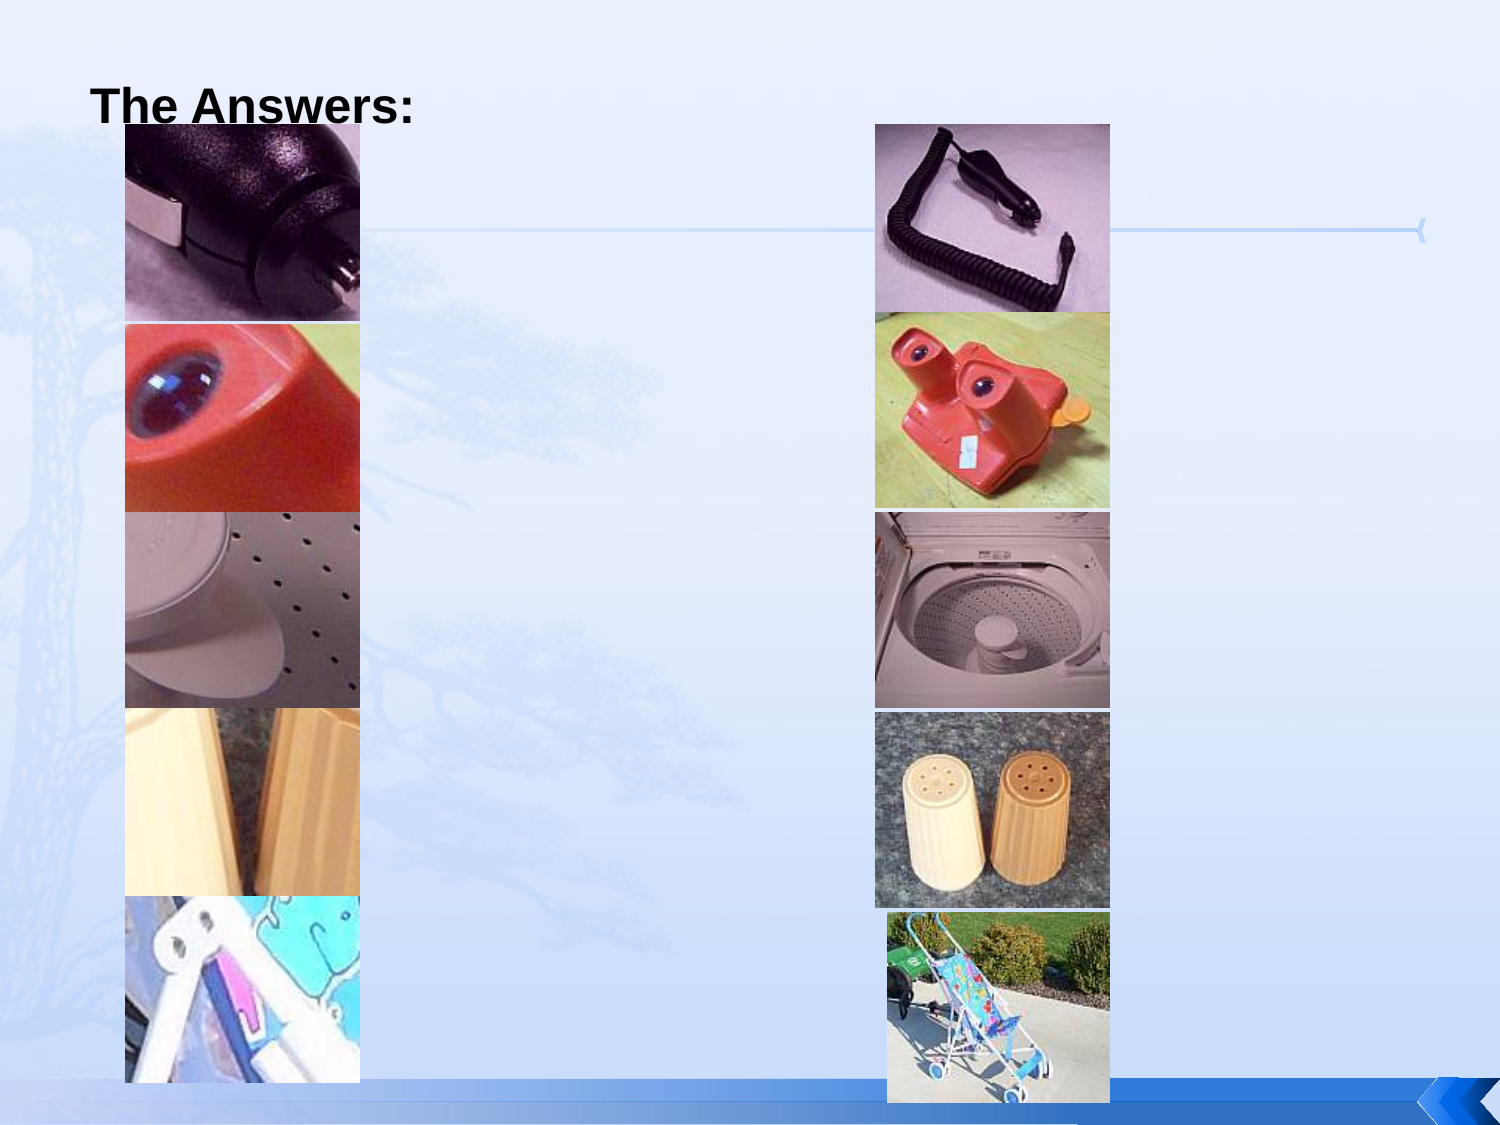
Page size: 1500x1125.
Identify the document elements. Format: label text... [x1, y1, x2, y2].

picture [886, 911, 1110, 1103]
picture [124, 324, 360, 1084]
picture [124, 124, 360, 321]
title The Answers: [75, 45, 1425, 163]
picture [874, 511, 1110, 709]
picture [874, 711, 1110, 909]
picture [874, 124, 1110, 509]
